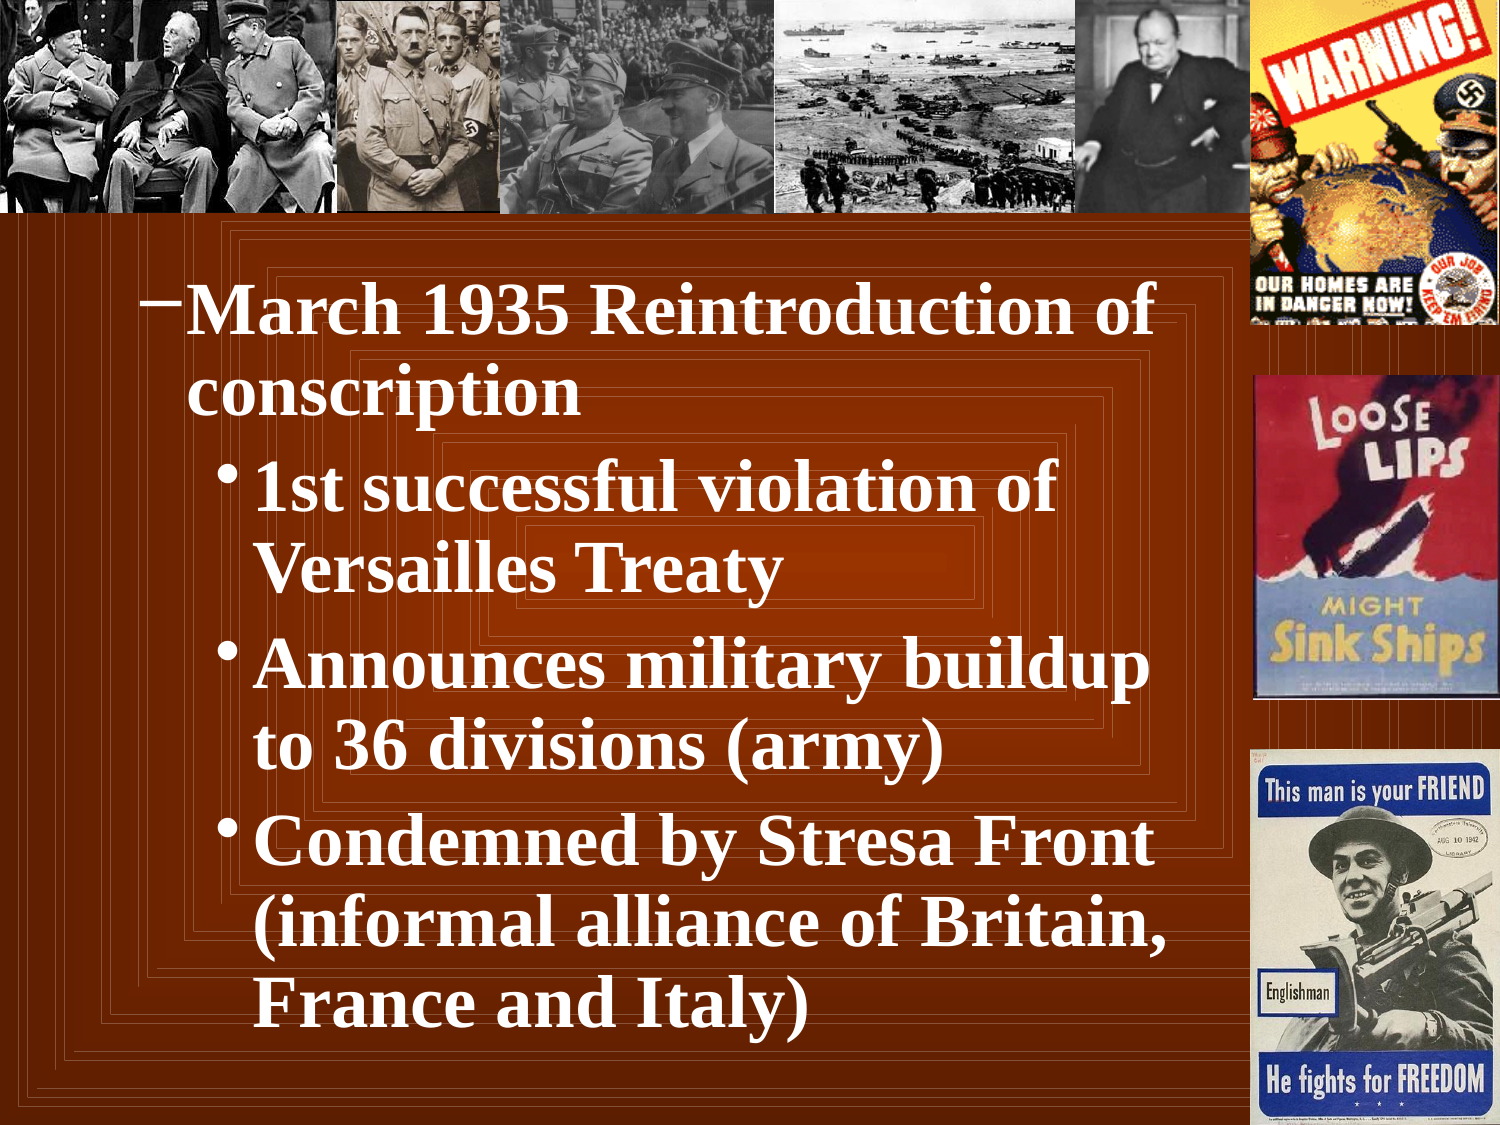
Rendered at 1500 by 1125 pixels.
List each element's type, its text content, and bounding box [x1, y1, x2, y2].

picture [1249, 749, 1500, 1125]
list March 1935 Reintroduction of conscription 1st successful violation of Versailles Treaty Announces military buildup to 36 divisions (army) Condemned by Stresa Front (informal alliance of Britain, France and Italy) [49, 262, 1238, 1125]
picture [1252, 374, 1500, 701]
picture [0, 0, 1500, 326]
